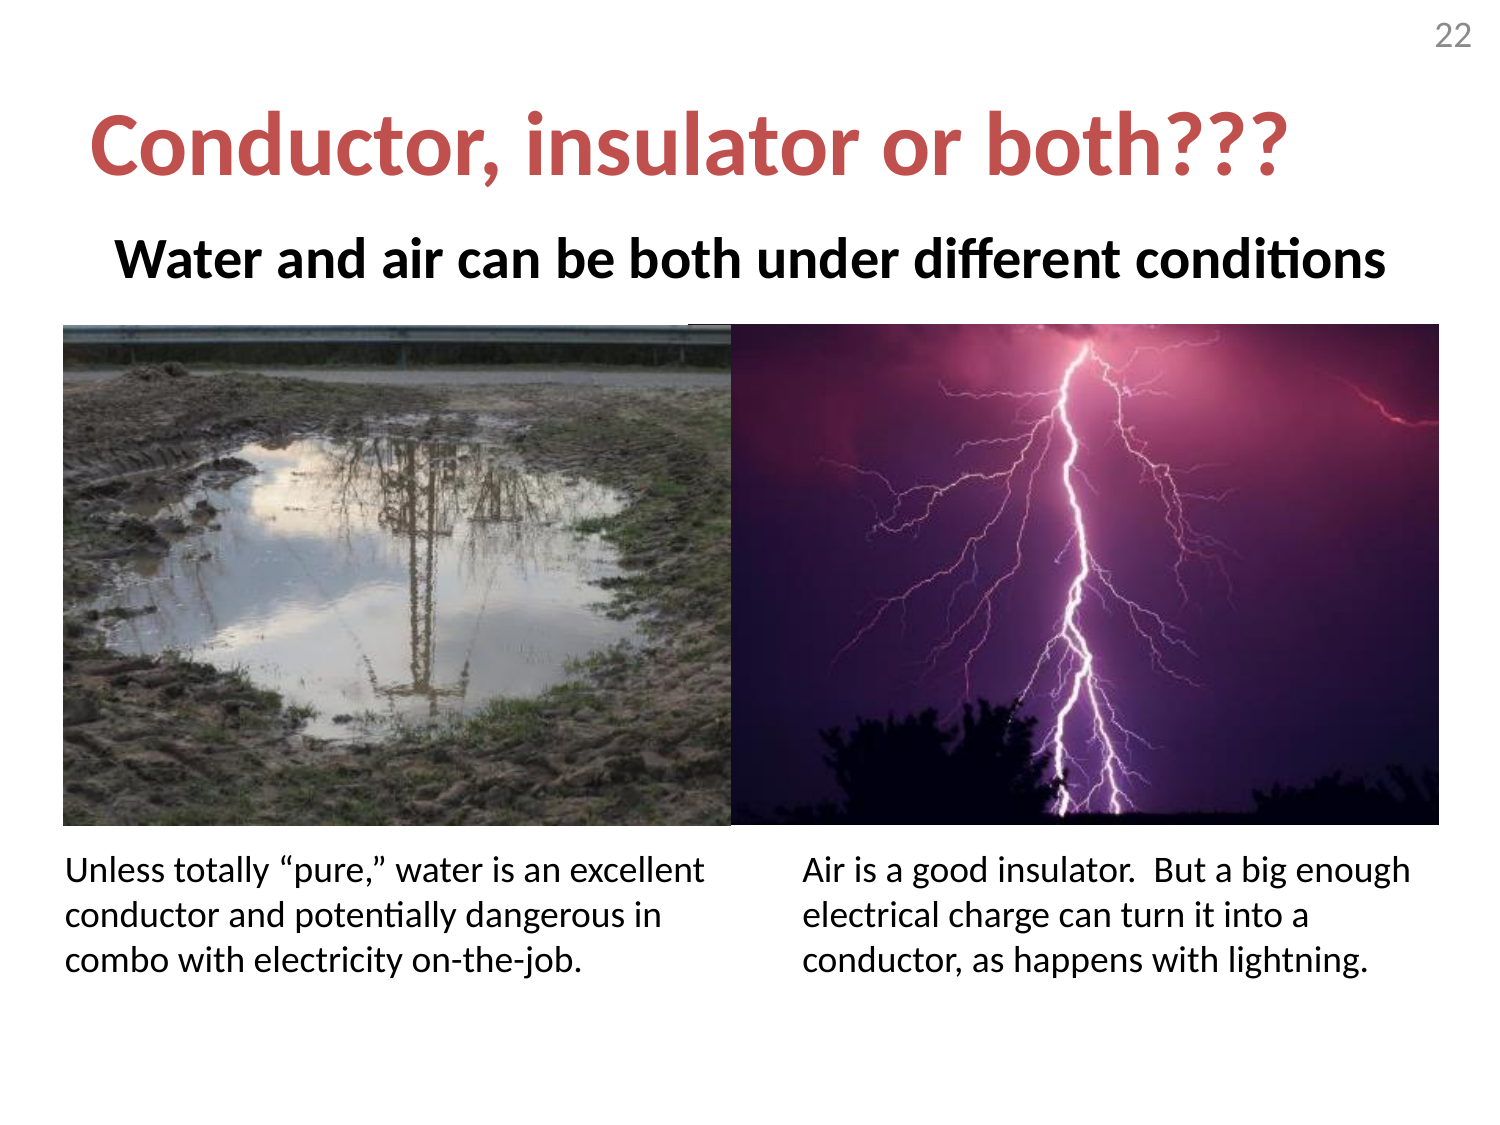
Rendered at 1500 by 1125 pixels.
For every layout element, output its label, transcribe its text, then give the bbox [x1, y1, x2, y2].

slide_number 22 [1419, 2, 1495, 63]
text_box Water and air can be both under different conditions [99, 212, 1425, 298]
text_box Air is a good insulator. But a big enough electrical charge can turn it into a conductor, as happens with lightning. [787, 837, 1450, 988]
text_box Unless totally “pure,” water is an excellent conductor and potentially dangerous in combo with electricity on-the-job. [49, 837, 738, 988]
title Conductor, insulator or both??? [75, 45, 1388, 233]
picture [62, 324, 1439, 826]
